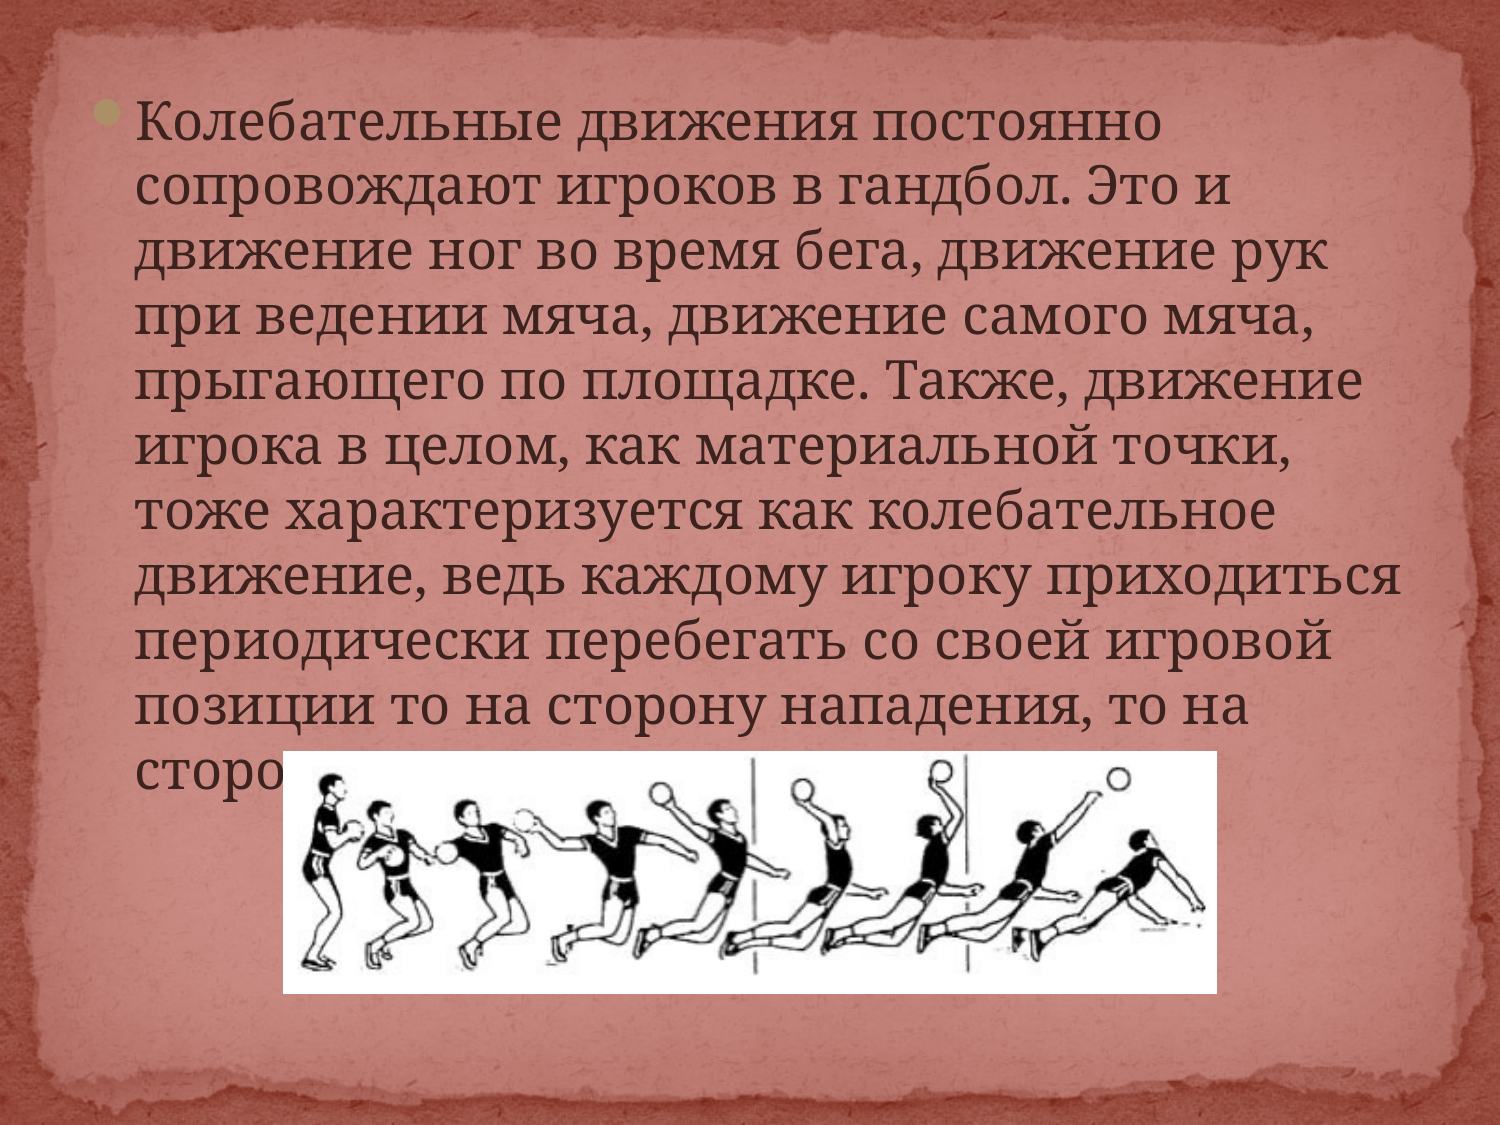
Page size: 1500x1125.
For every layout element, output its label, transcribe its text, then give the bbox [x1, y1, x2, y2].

picture [283, 751, 1217, 994]
list Колебательные движения постоянно сопровождают игроков в гандбол. Это и движение ног во время бега, движение рук при ведении мяча, движение самого мяча, прыгающего по площадке. Также, движение игрока в целом, как материальной точки, тоже характеризуется как колебательное движение, ведь каждому игроку приходиться периодически перебегать со своей игровой позиции то на сторону нападения, то на сторону защиты. [75, 78, 1425, 918]
